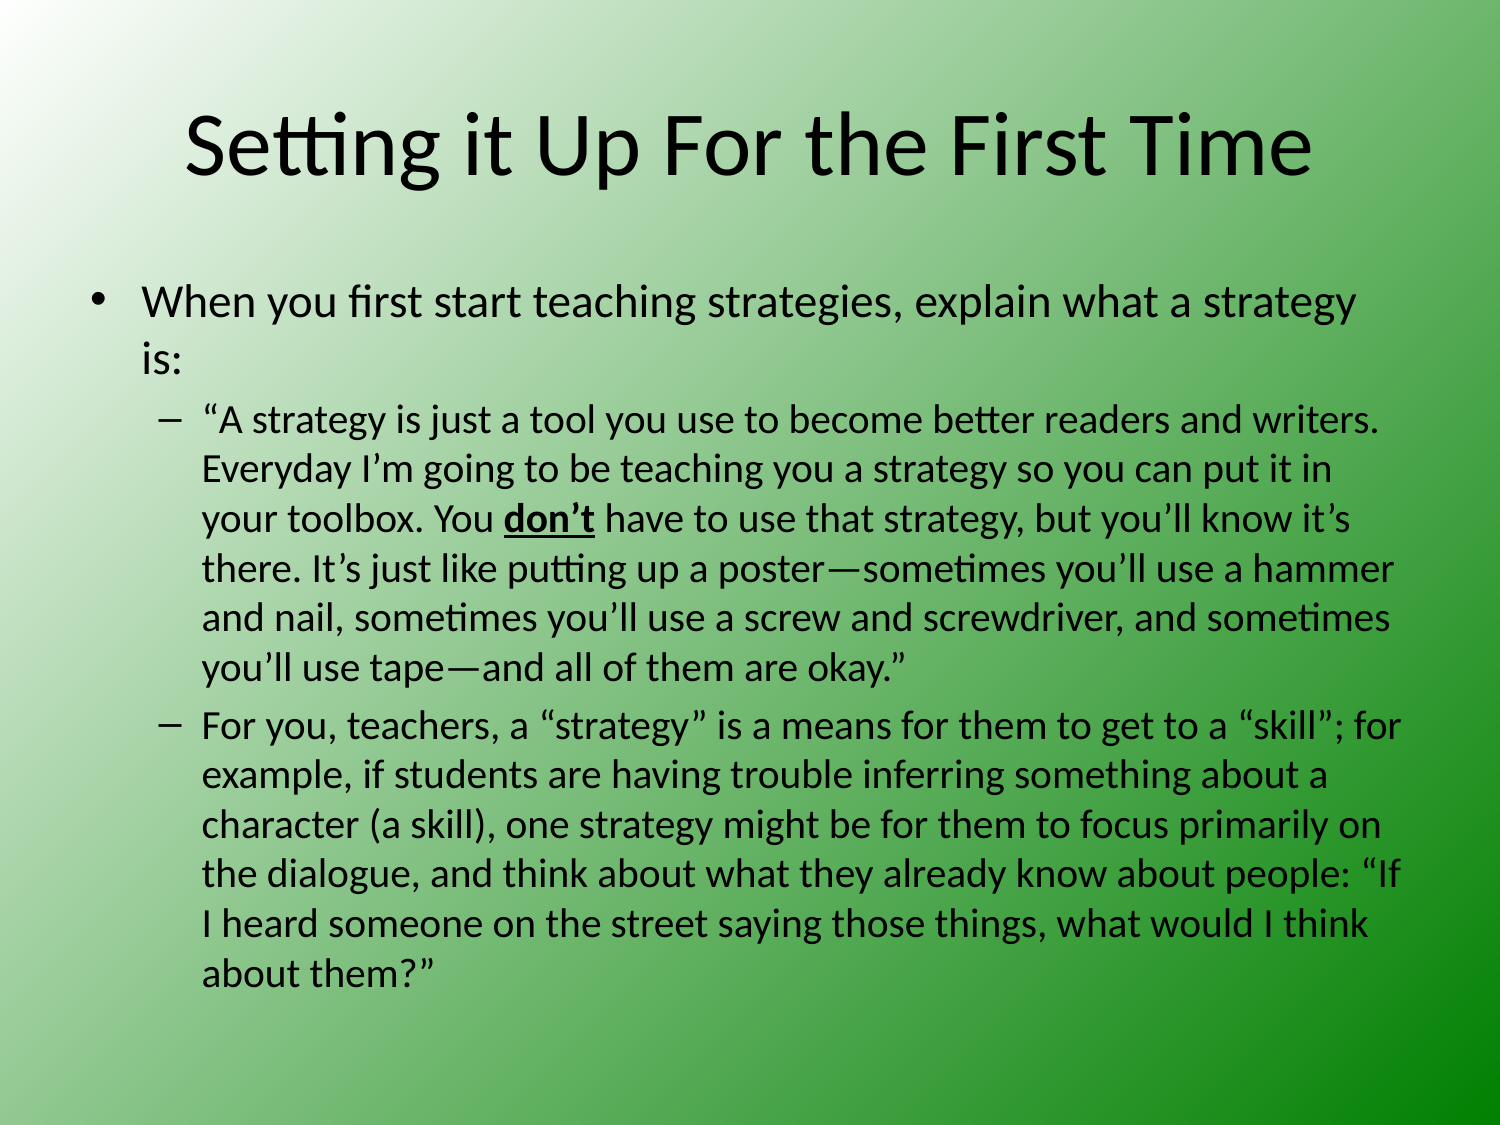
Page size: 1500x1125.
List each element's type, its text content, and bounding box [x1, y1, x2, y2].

title Setting it Up For the First Time [75, 45, 1425, 233]
list When you first start teaching strategies, explain what a strategy is: “A strategy is just a tool you use to become better readers and writers. Everyday I’m going to be teaching you a strategy so you can put it in your toolbox. You don’t have to use that strategy, but you’ll know it’s there. It’s just like putting up a poster—sometimes you’ll use a hammer and nail, sometimes you’ll use a screw and screwdriver, and sometimes you’ll use tape—and all of them are okay.” For you, teachers, a “strategy” is a means for them to get to a “skill”; for example, if students are having trouble inferring something about a character (a skill), one strategy might be for them to focus primarily on the dialogue, and think about what they already know about people: “If I heard someone on the street saying those things, what would I think about them?” [75, 262, 1425, 1005]
